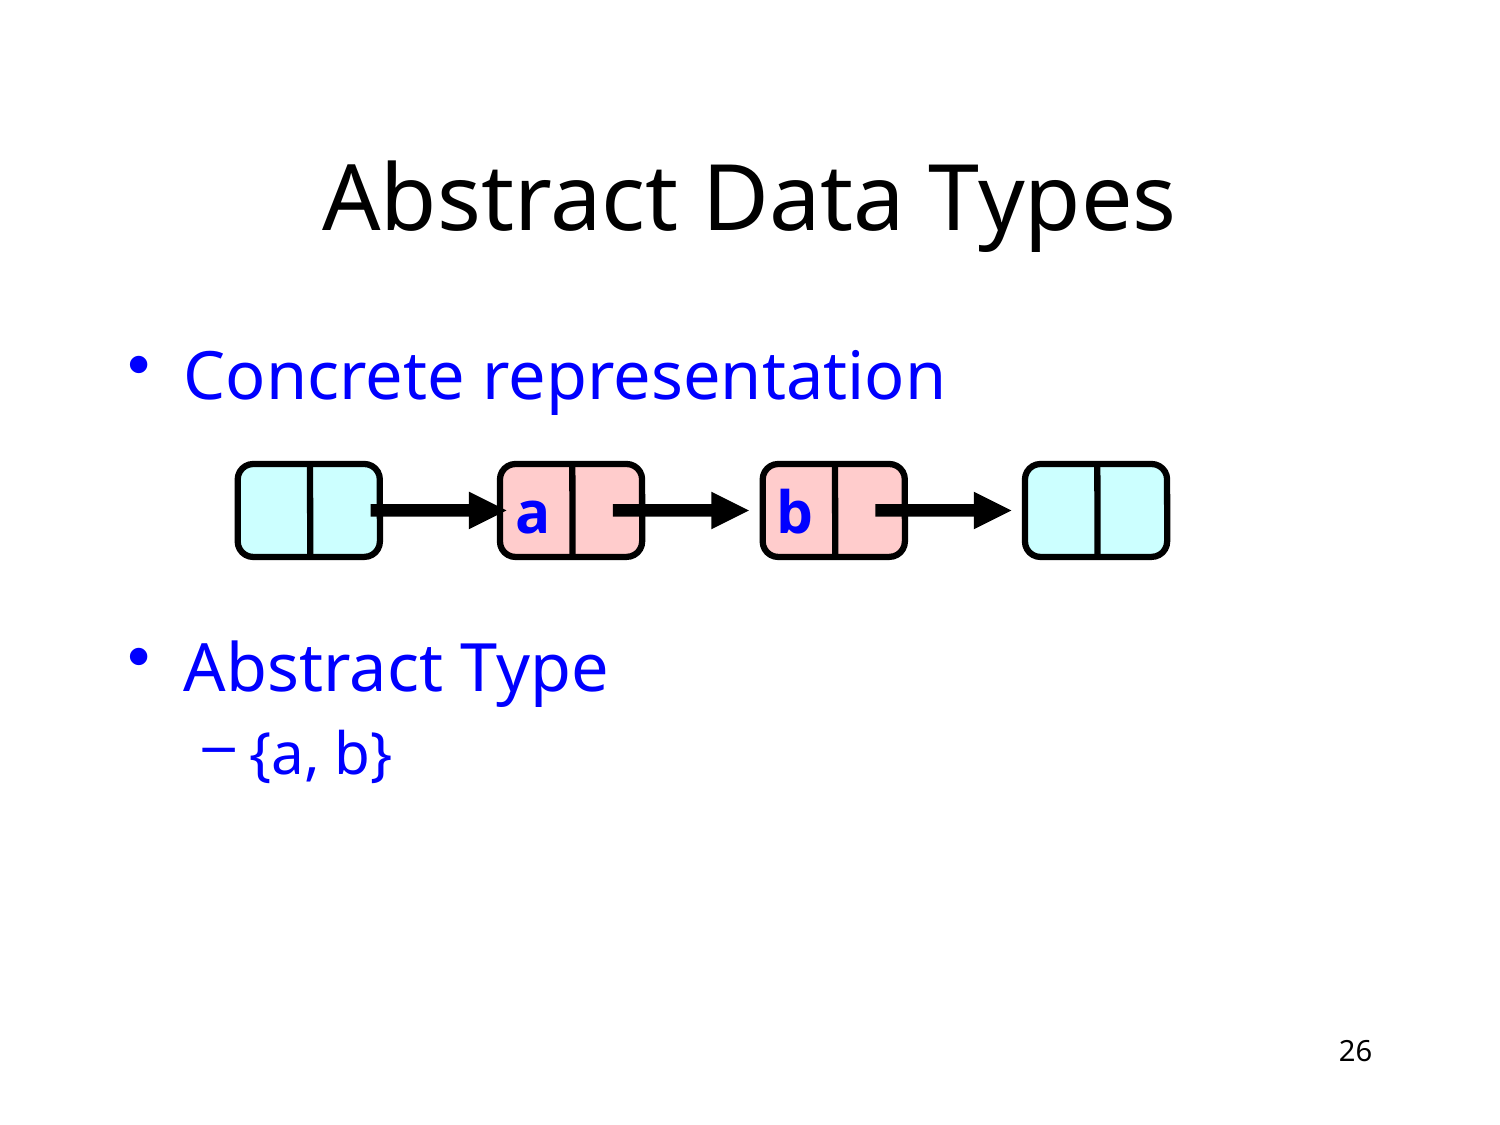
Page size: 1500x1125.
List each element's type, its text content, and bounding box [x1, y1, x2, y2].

title Abstract Data Types [112, 99, 1388, 288]
list Concrete representation Abstract Type {a, b} [112, 324, 1388, 1000]
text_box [237, 462, 1168, 559]
slide_number 26 [1074, 1024, 1388, 1101]
